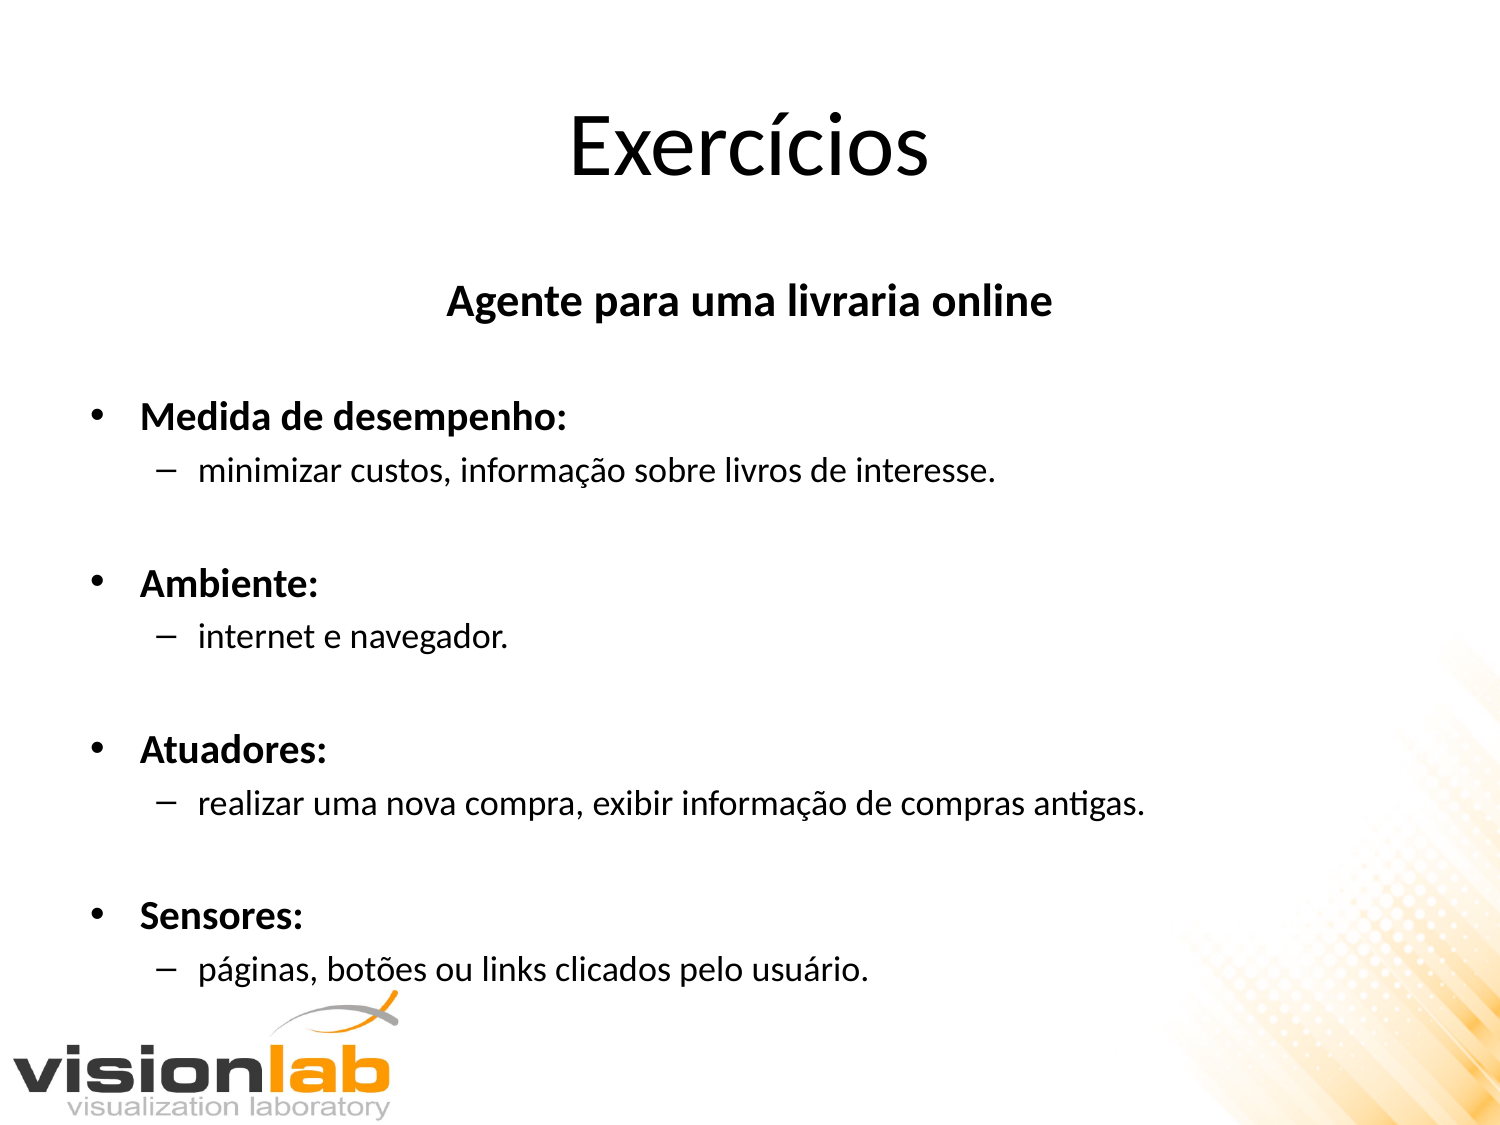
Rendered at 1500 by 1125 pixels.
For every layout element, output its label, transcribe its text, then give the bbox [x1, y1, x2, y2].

list Agente para uma livraria online Medida de desempenho: minimizar custos, informação sobre livros de interesse. Ambiente: internet e navegador. Atuadores: realizar uma nova compra, exibir informação de compras antigas. Sensores: páginas, botões ou links clicados pelo usuário. [75, 262, 1425, 1005]
picture [1112, 633, 1500, 1125]
picture [5, 984, 408, 1124]
title Exercícios [75, 45, 1425, 233]
